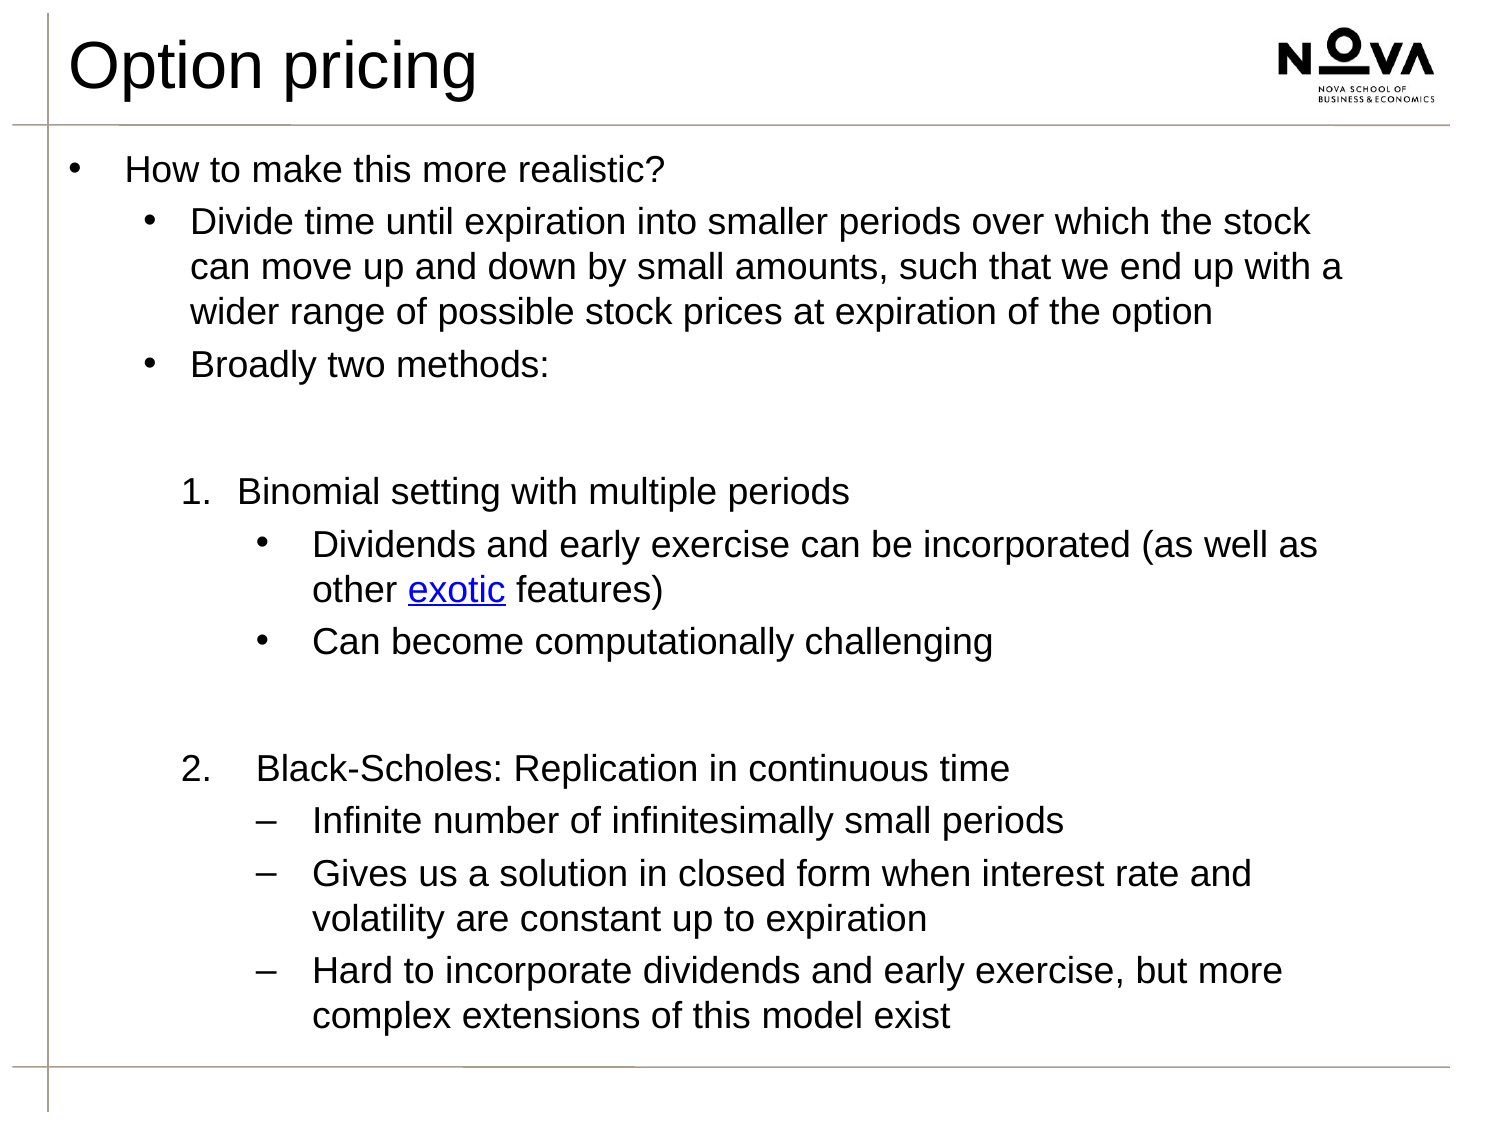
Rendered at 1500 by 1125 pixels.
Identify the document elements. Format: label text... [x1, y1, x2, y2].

list How to make this more realistic? Divide time until expiration into smaller periods over which the stock can move up and down by small amounts, such that we end up with a wider range of possible stock prices at expiration of the option Broadly two methods: Binomial setting with multiple periods Dividends and early exercise can be incorporated (as well as other exotic features) Can become computationally challenging Black-Scholes: Replication in continuous time Infinite number of infinitesimally small periods Gives us a solution in closed form when interest rate and volatility are constant up to expiration Hard to incorporate dividends and early exercise, but more complex extensions of this model exist [53, 137, 1391, 955]
title Option pricing [53, 12, 1404, 113]
picture [1404, 21, 1466, 108]
